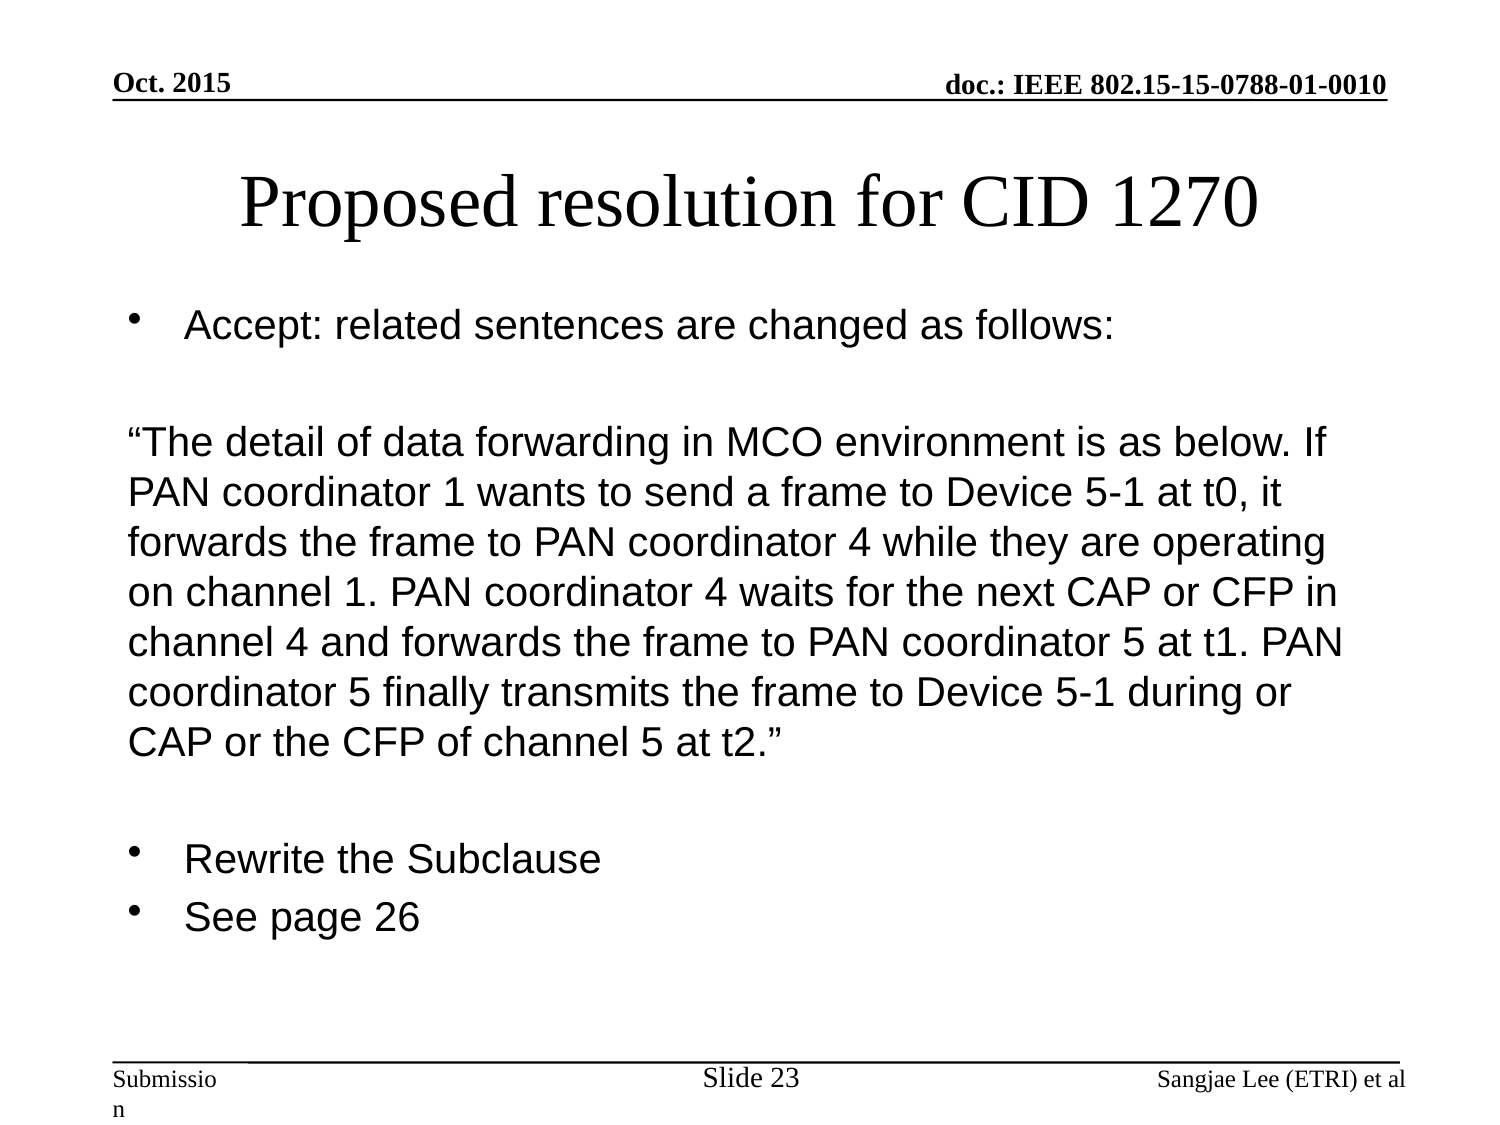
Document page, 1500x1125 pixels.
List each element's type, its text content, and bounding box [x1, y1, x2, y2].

list Accept: related sentences are changed as follows: “The detail of data forwarding in MCO environment is as below. If PAN coordinator 1 wants to send a frame to Device 5-1 at t0, it forwards the frame to PAN coordinator 4 while they are operating on channel 1. PAN coordinator 4 waits for the next CAP or CFP in channel 4 and forwards the frame to PAN coordinator 5 at t1. PAN coordinator 5 finally transmits the frame to Device 5-1 during or CAP or the CFP of channel 5 at t2.” Rewrite the Subclause See page 26 [112, 290, 1388, 1001]
slide_number Slide 23 [619, 1058, 883, 1095]
footer Sangjae Lee (ETRI) et al [899, 1061, 1413, 1093]
title Proposed resolution for CID 1270 [112, 125, 1388, 268]
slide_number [112, 62, 376, 99]
